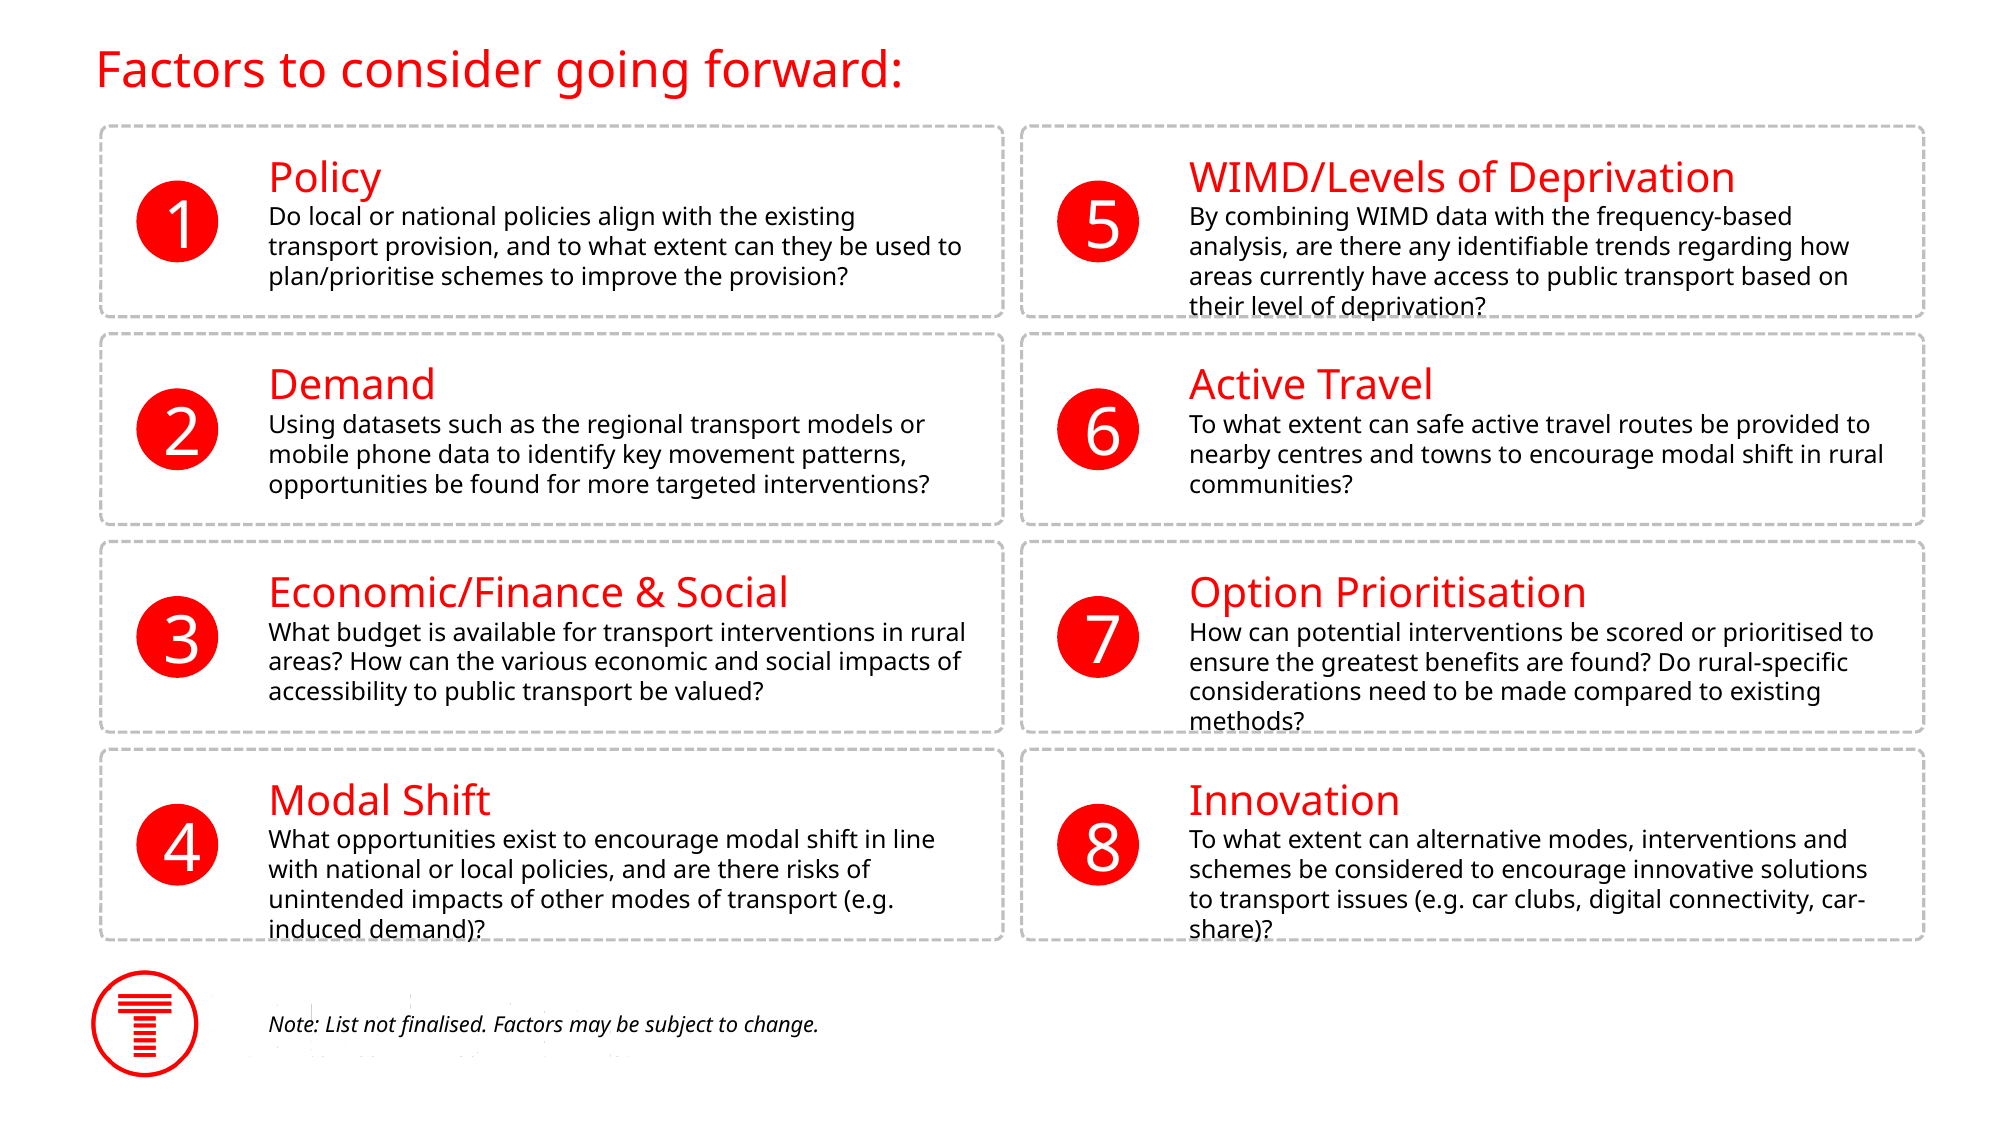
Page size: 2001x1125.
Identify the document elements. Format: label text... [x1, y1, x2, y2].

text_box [100, 126, 1003, 317]
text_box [1021, 126, 1924, 317]
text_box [1021, 333, 1924, 525]
text_box Factors to consider going forward: [80, 30, 1175, 106]
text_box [100, 749, 1003, 940]
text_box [100, 541, 1003, 733]
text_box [100, 333, 1003, 525]
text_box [1021, 541, 1924, 733]
text_box Note: List not finalised. Factors may be subject to change. [253, 1002, 1315, 1044]
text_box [1021, 749, 1924, 940]
picture [78, 957, 644, 1090]
